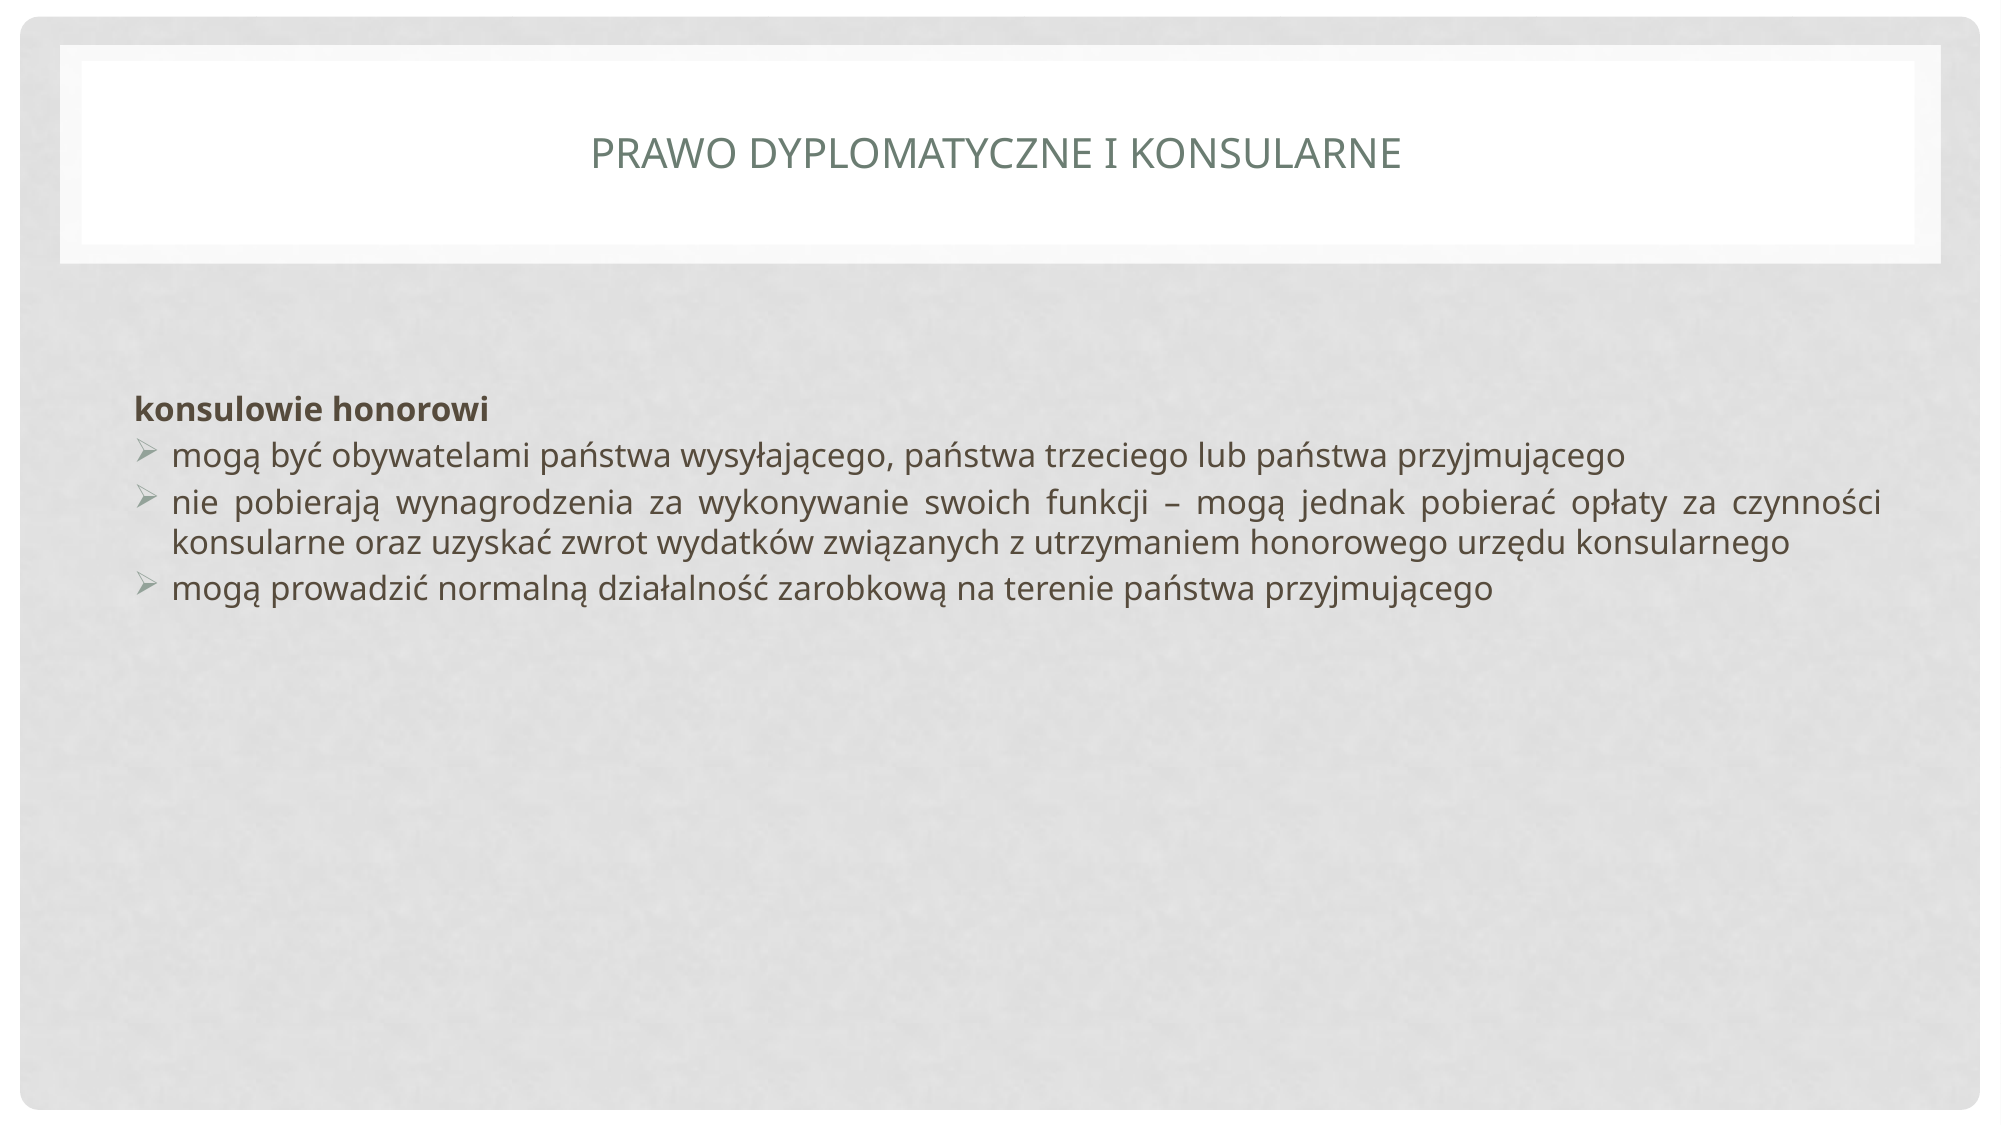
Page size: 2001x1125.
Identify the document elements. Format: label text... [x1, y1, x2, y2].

title Prawo dyplomatyczne i konsularne [93, 66, 1900, 238]
list konsulowie honorowi mogą być obywatelami państwa wysyłającego, państwa trzeciego lub państwa przyjmującego nie pobierają wynagrodzenia za wykonywanie swoich funkcji – mogą jednak pobierać opłaty za czynności konsularne oraz uzyskać zwrot wydatków związanych z utrzymaniem honorowego urzędu konsularnego mogą prowadzić normalną działalność zarobkową na terenie państwa przyjmującego [99, 287, 1900, 1005]
